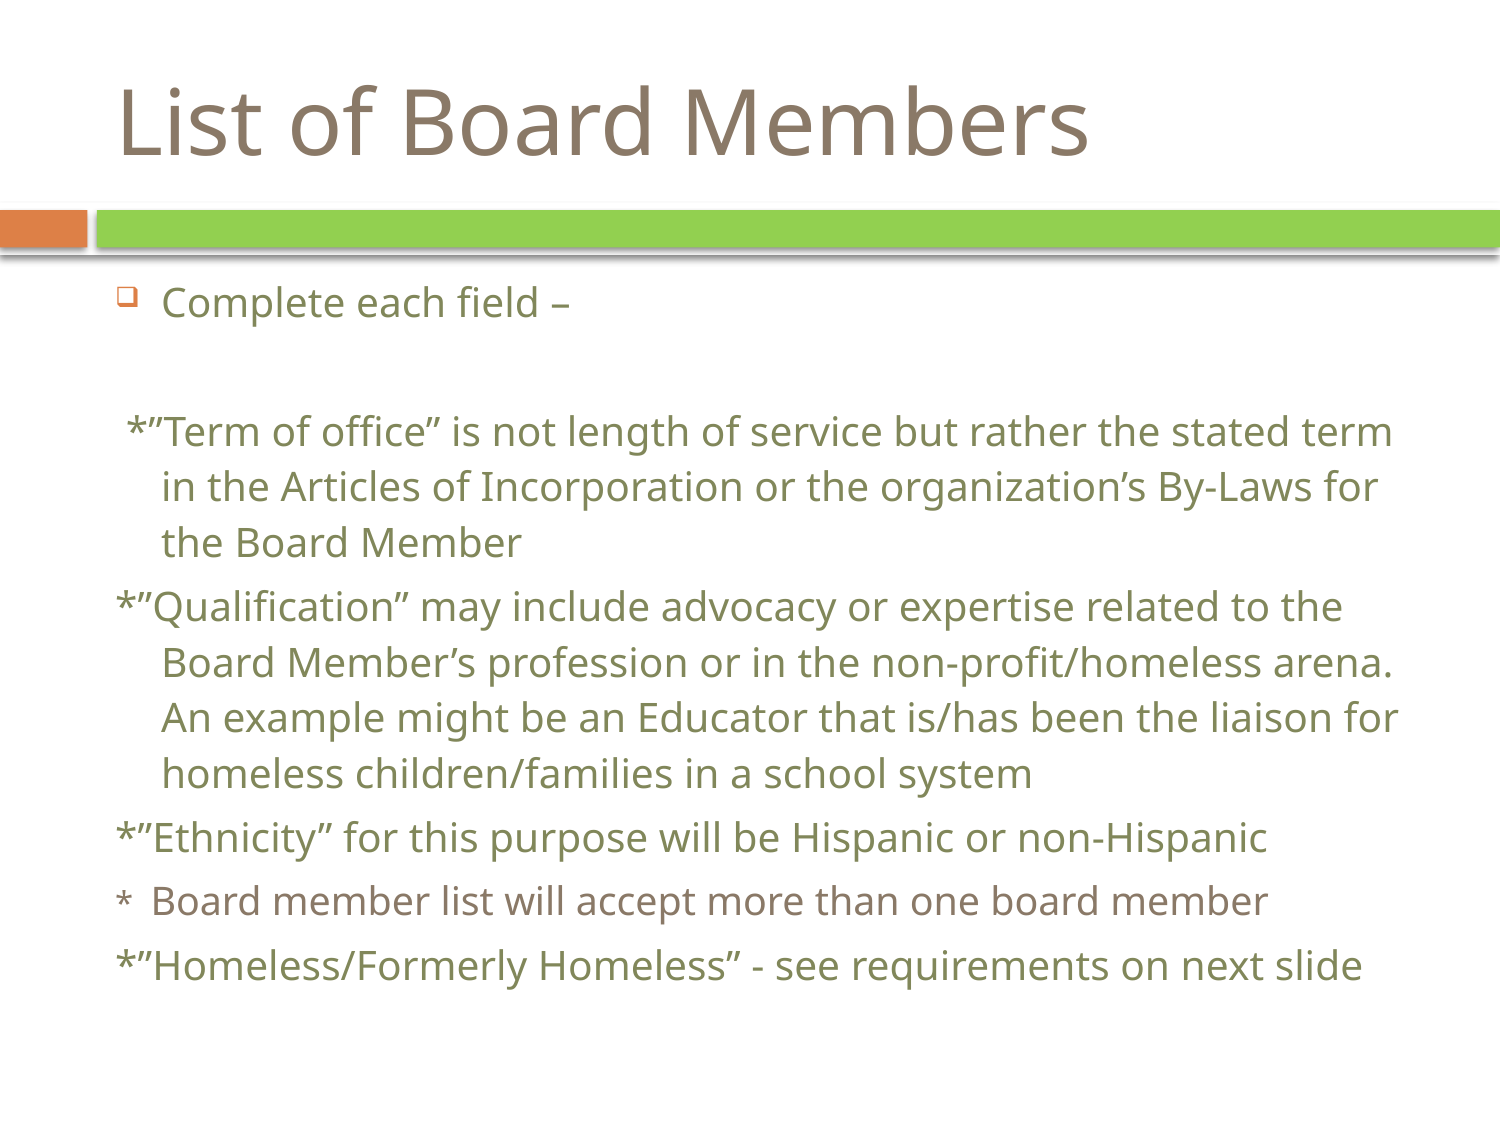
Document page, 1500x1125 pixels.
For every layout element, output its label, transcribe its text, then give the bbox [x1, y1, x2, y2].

title List of Board Members [100, 37, 1438, 200]
list Complete each field – *”Term of office” is not length of service but rather the stated term in the Articles of Incorporation or the organization’s By-Laws for the Board Member *”Qualification” may include advocacy or expertise related to the Board Member’s profession or in the non-profit/homeless arena. An example might be an Educator that is/has been the liaison for homeless children/families in a school system *”Ethnicity” for this purpose will be Hispanic or non-Hispanic * Board member list will accept more than one board member *”Homeless/Formerly Homeless” - see requirements on next slide [100, 262, 1438, 1000]
